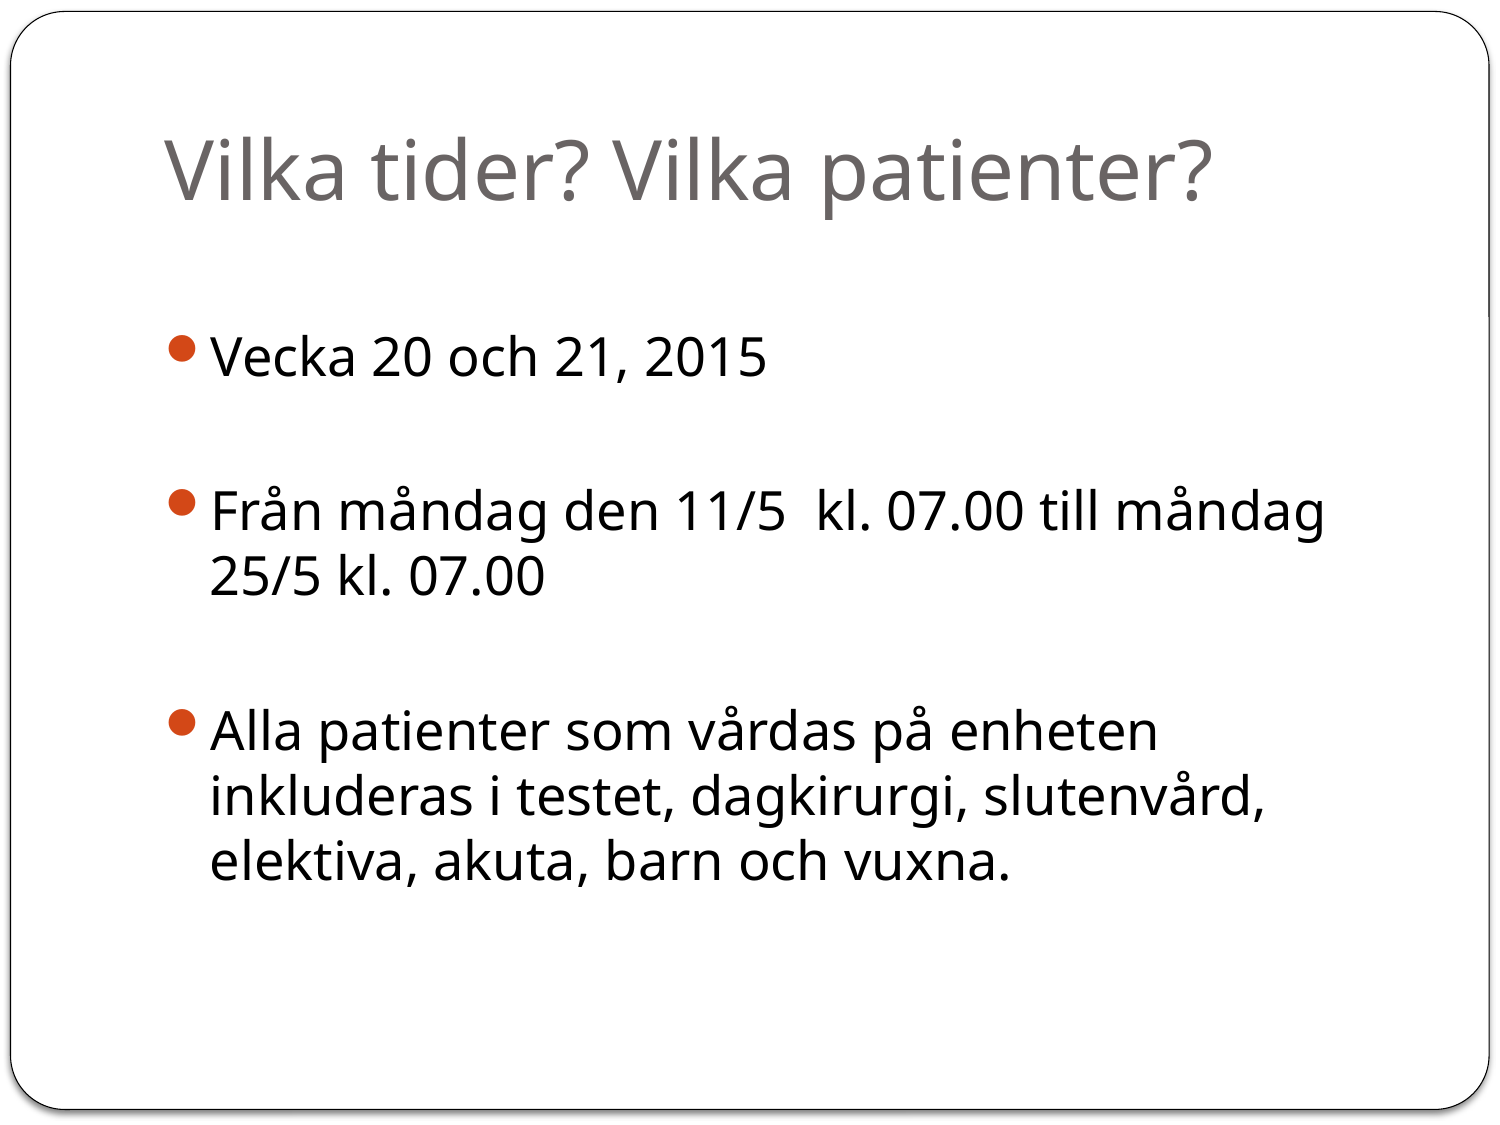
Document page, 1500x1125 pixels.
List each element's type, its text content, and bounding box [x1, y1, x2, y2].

title Vilka tider? Vilka patienter? [150, 45, 1425, 233]
list Vecka 20 och 21, 2015 Från måndag den 11/5 kl. 07.00 till måndag 25/5 kl. 07.00 Alla patienter som vårdas på enheten inkluderas i testet, dagkirurgi, slutenvård, elektiva, akuta, barn och vuxna. [150, 237, 1425, 988]
